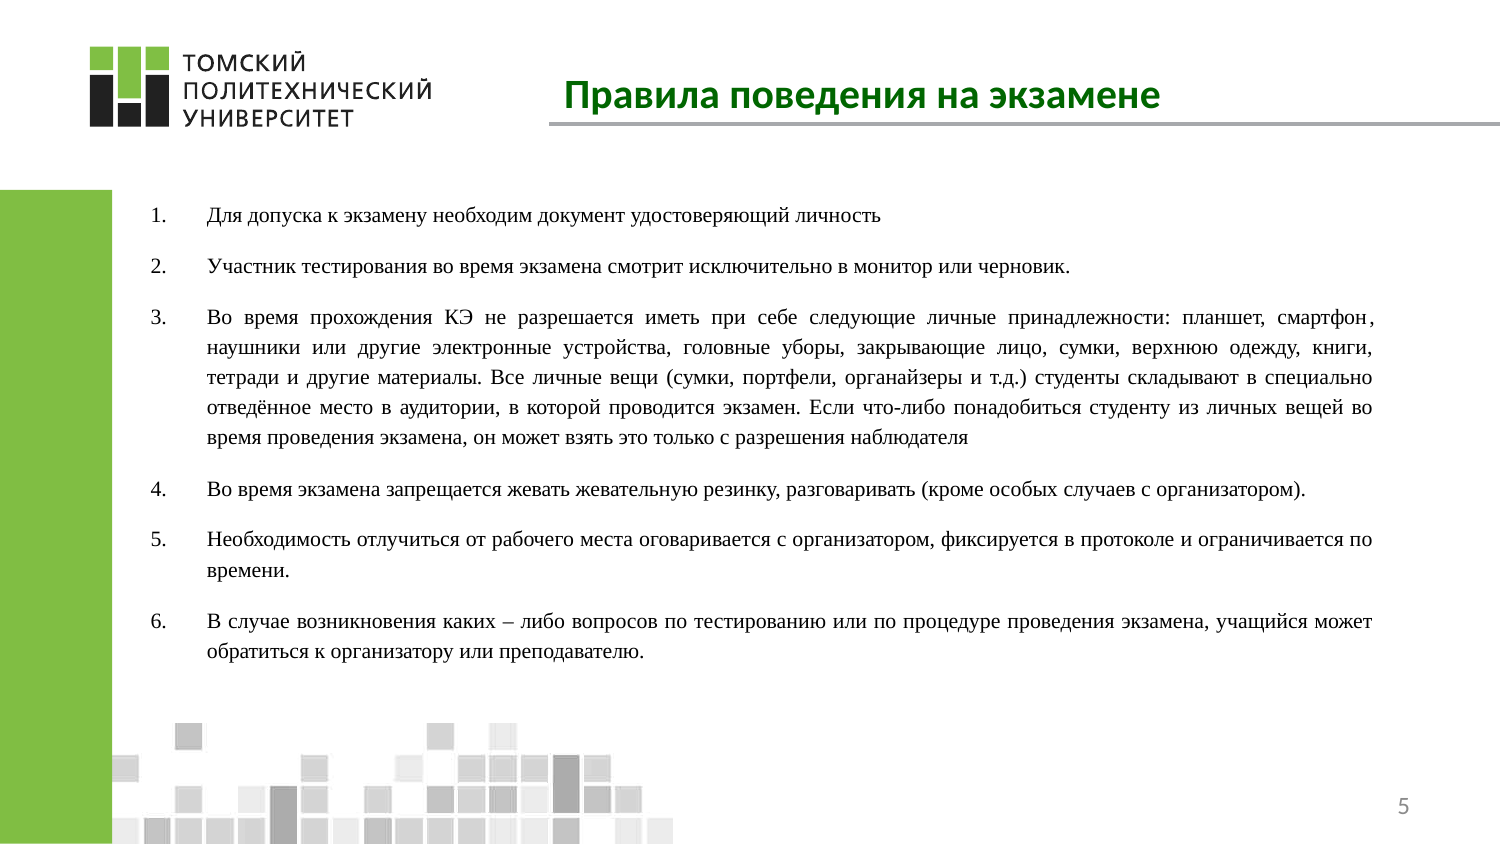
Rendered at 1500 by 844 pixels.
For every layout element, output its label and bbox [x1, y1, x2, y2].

text_box [0, 46, 1500, 844]
